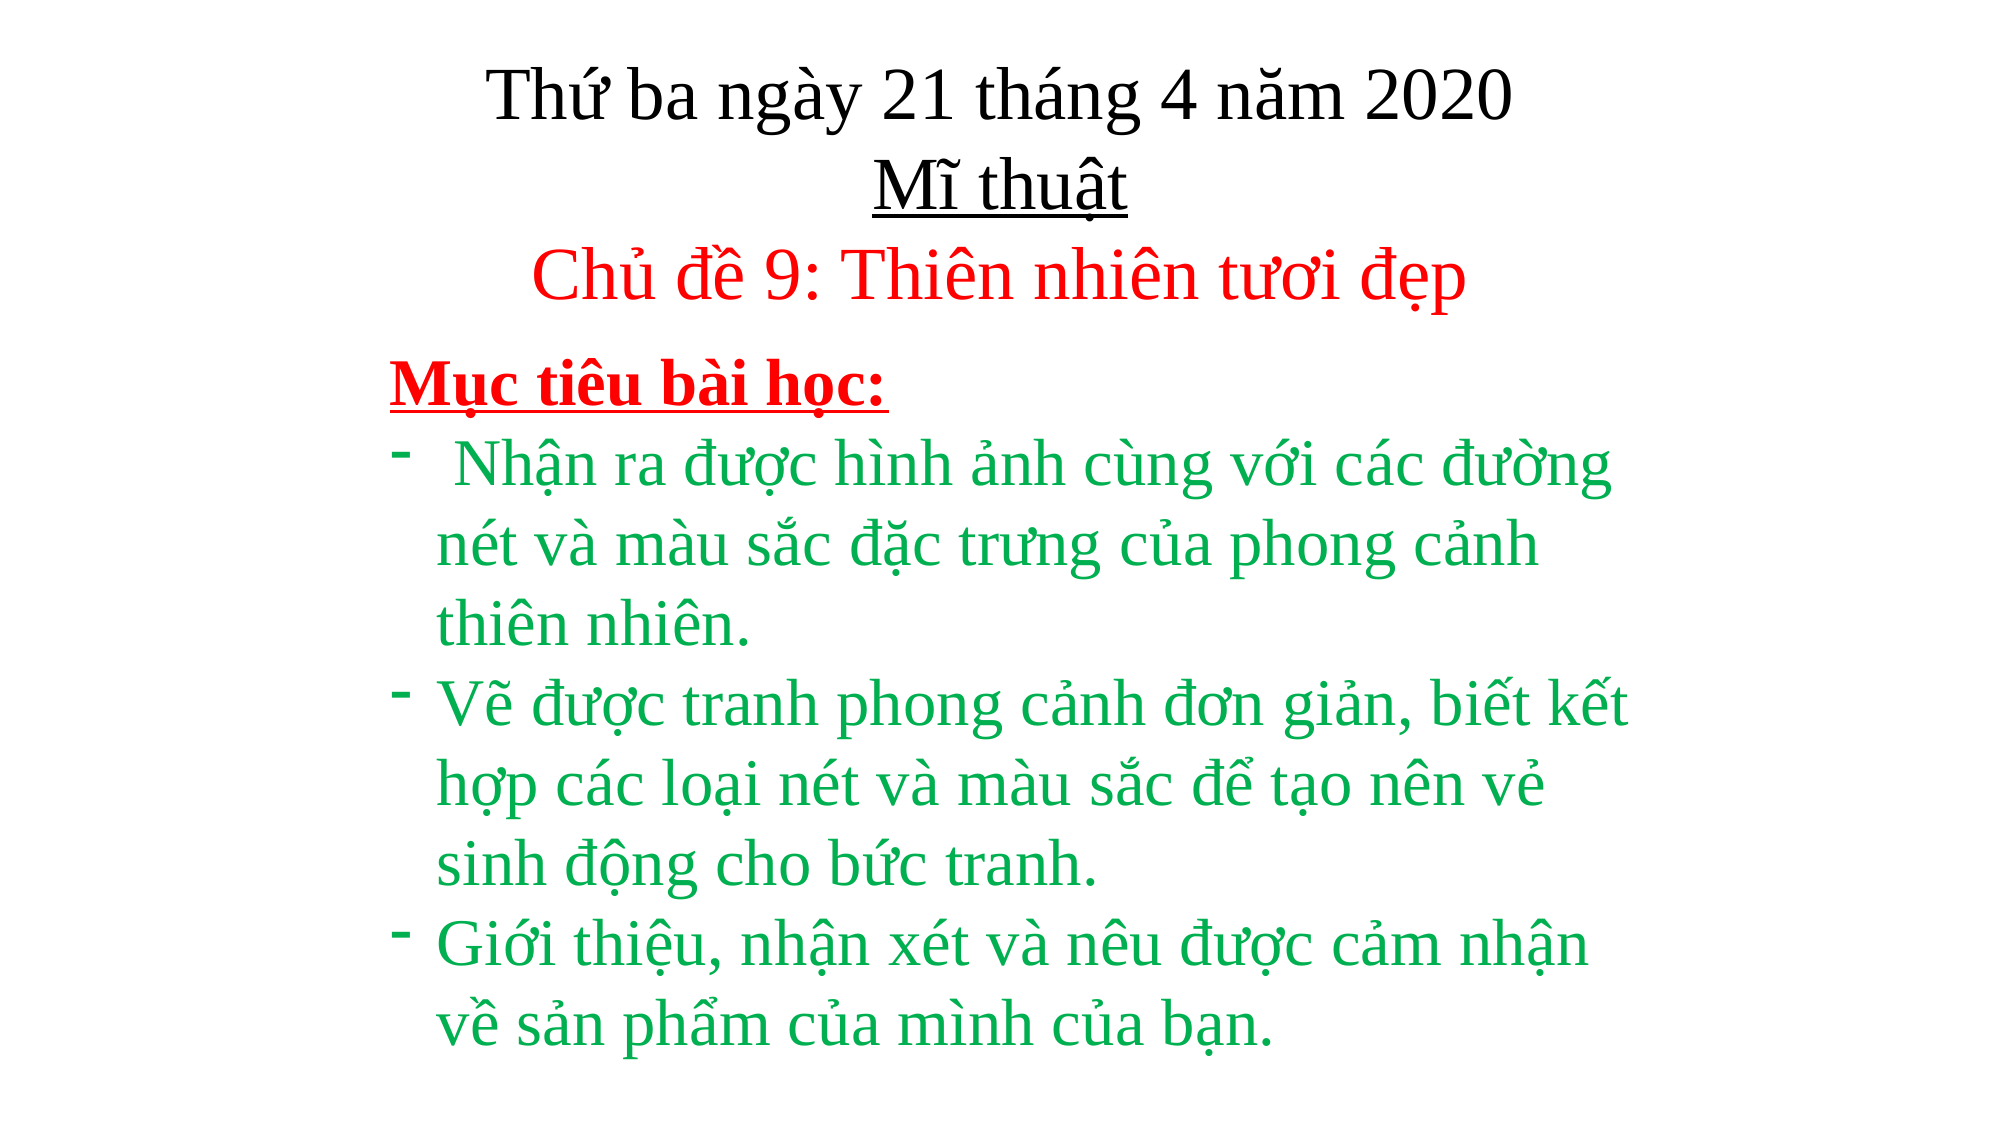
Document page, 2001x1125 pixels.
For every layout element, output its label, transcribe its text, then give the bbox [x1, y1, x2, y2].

text_box Thứ ba ngày 21 tháng 4 năm 2020 Mĩ thuật Chủ đề 9: Thiên nhiên tươi đẹp [312, 37, 1688, 323]
text_box Mục tiêu bài học: Nhận ra được hình ảnh cùng với các đường nét và màu sắc đặc trưng của phong cảnh thiên nhiên. Vẽ được tranh phong cảnh đơn giản, biết kết hợp các loại nét và màu sắc để tạo nên vẻ sinh động cho bức tranh. Giới thiệu, nhận xét và nêu được cảm nhận về sản phẩm của mình của bạn. [374, 331, 1650, 1067]
